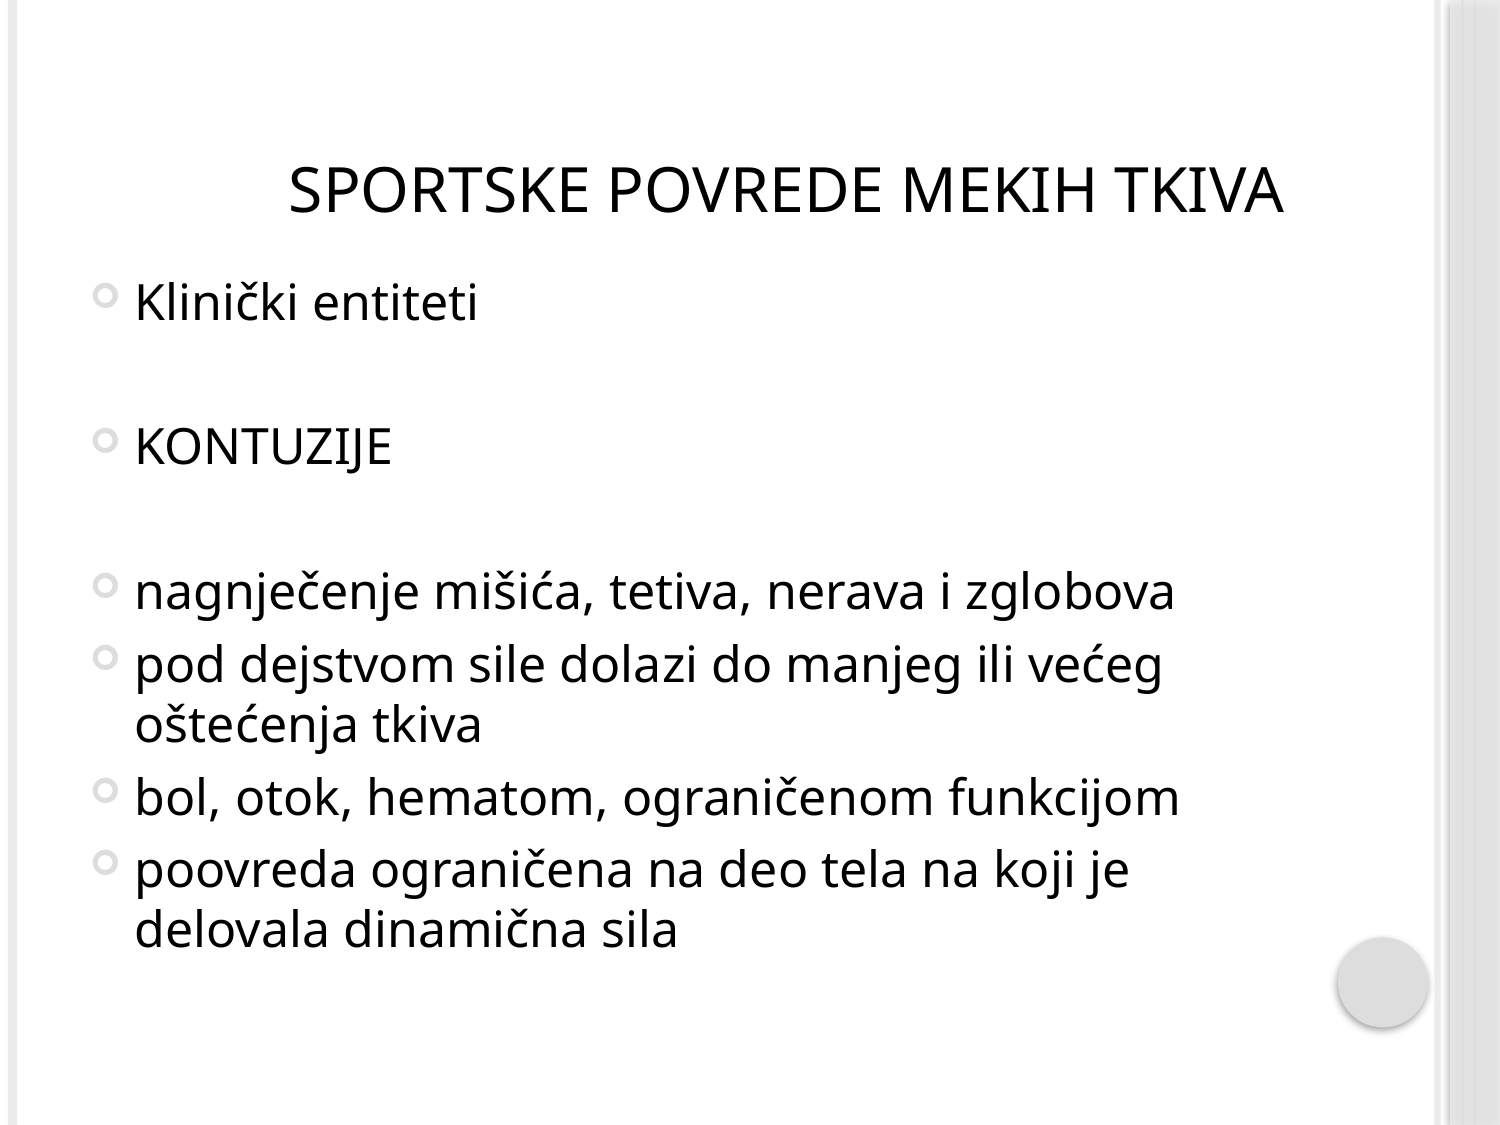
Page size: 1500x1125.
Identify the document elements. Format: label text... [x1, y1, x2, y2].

title Sportske povrede mekih tkiva [75, 45, 1300, 233]
list Klinički entiteti KONTUZIJE nagnječenje mišića, tetiva, nerava i zglobova pod dejstvom sile dolazi do manjeg ili većeg oštećenja tkiva bol, otok, hematom, ograničenom funkcijom poovreda ograničena na deo tela na koji je delovala dinamična sila [75, 262, 1300, 1062]
